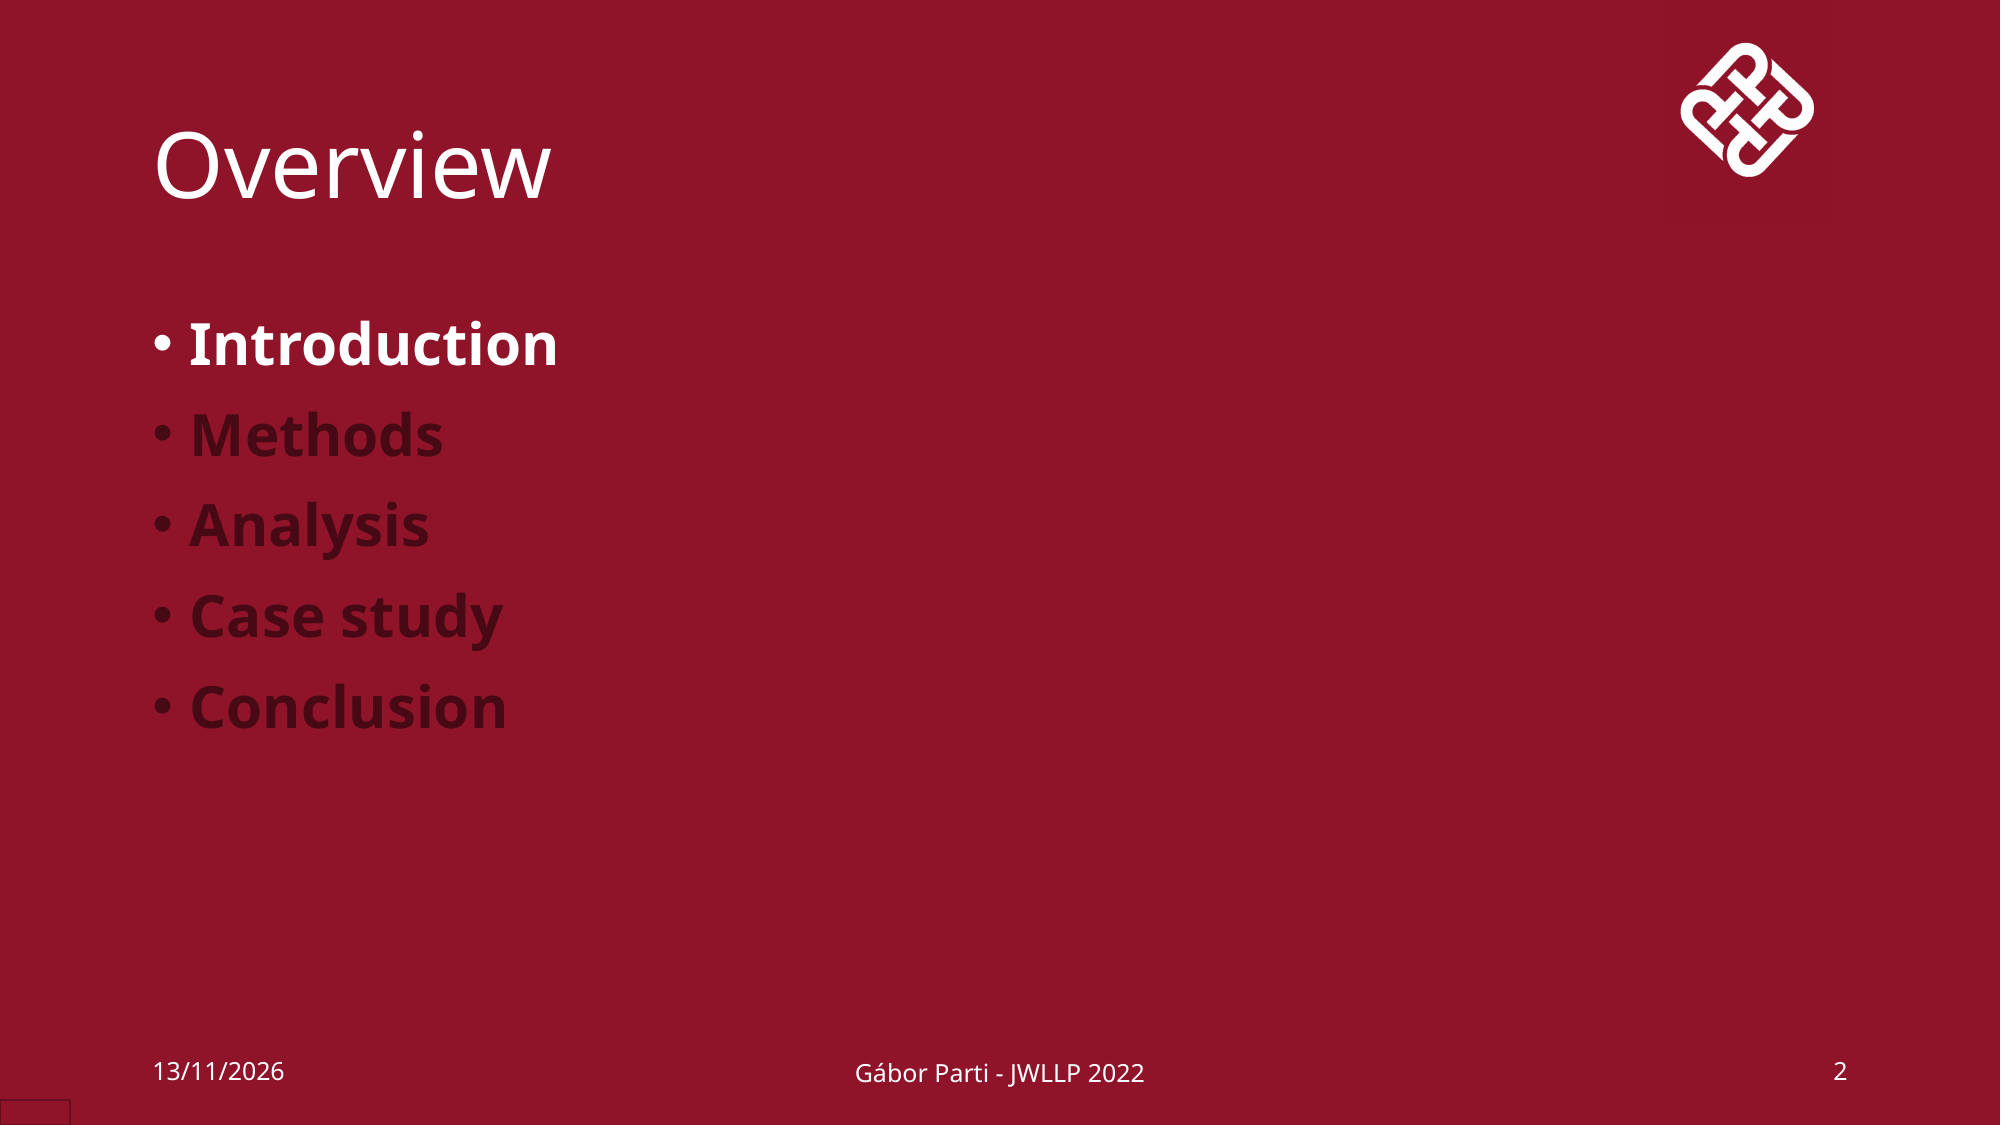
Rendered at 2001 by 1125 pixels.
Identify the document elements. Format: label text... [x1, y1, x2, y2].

text_box [0, 1099, 71, 1125]
picture [1665, 0, 1830, 59]
list Introduction Methods Analysis Case study Conclusion [137, 299, 1863, 1014]
title Overview [137, 59, 1863, 278]
footer Gábor Parti - JWLLP 2022 [662, 1042, 1338, 1103]
slide_number 2 [1412, 1042, 1863, 1103]
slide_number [137, 1042, 588, 1103]
